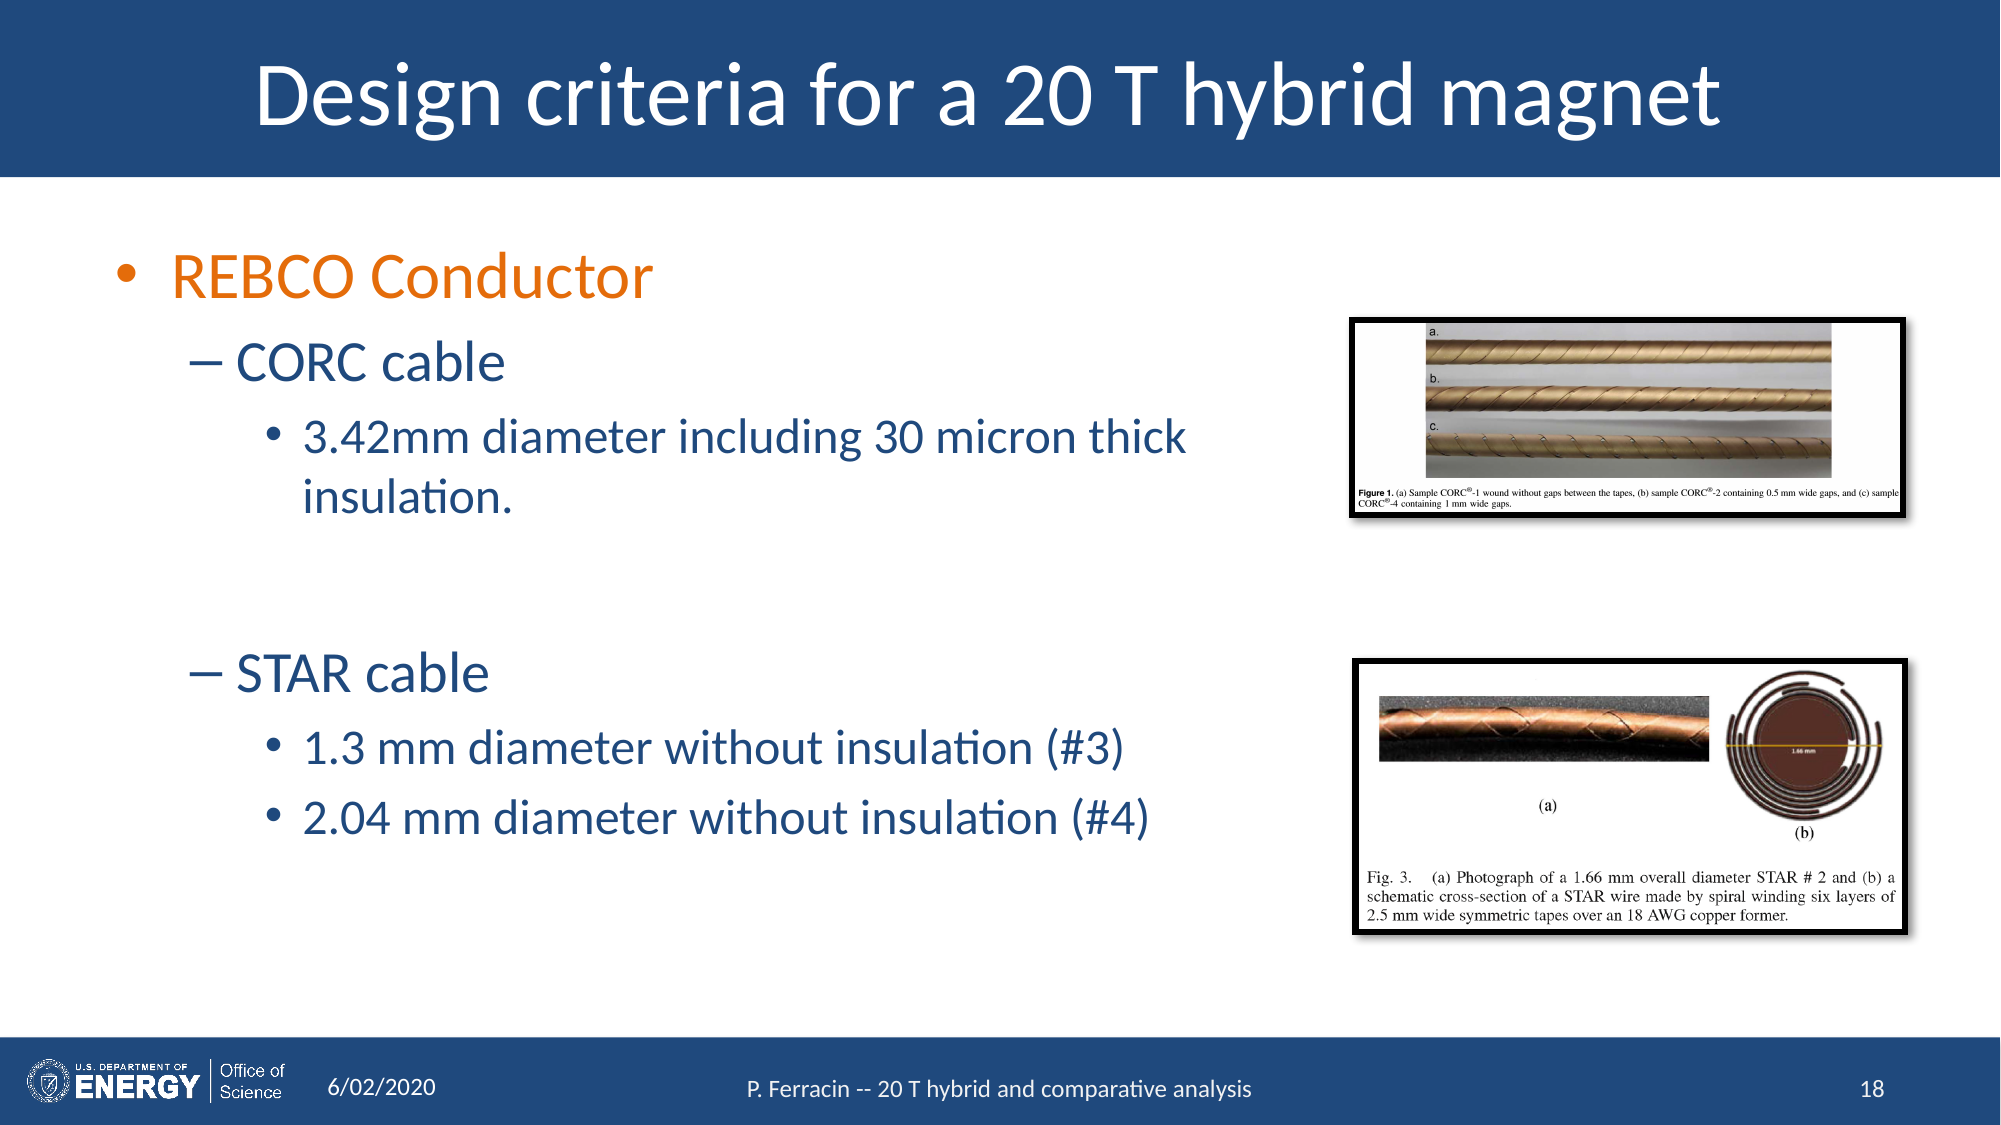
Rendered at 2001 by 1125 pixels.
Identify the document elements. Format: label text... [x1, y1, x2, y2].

title Design criteria for a 20 T hybrid magnet [0, 0, 2000, 178]
footer P. Ferracin -- 20 T hybrid and comparative analysis [562, 1057, 1433, 1118]
picture [1358, 663, 1903, 929]
picture [27, 1059, 285, 1103]
picture [1354, 322, 1901, 513]
slide_number 18 [1433, 1057, 1900, 1118]
list REBCO Conductor CORC cable 3.42mm diameter including 30 micron thick insulation. STAR cable 1.3 mm diameter without insulation (#3) 2.04 mm diameter without insulation (#4) [99, 224, 1331, 986]
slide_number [312, 1055, 567, 1116]
